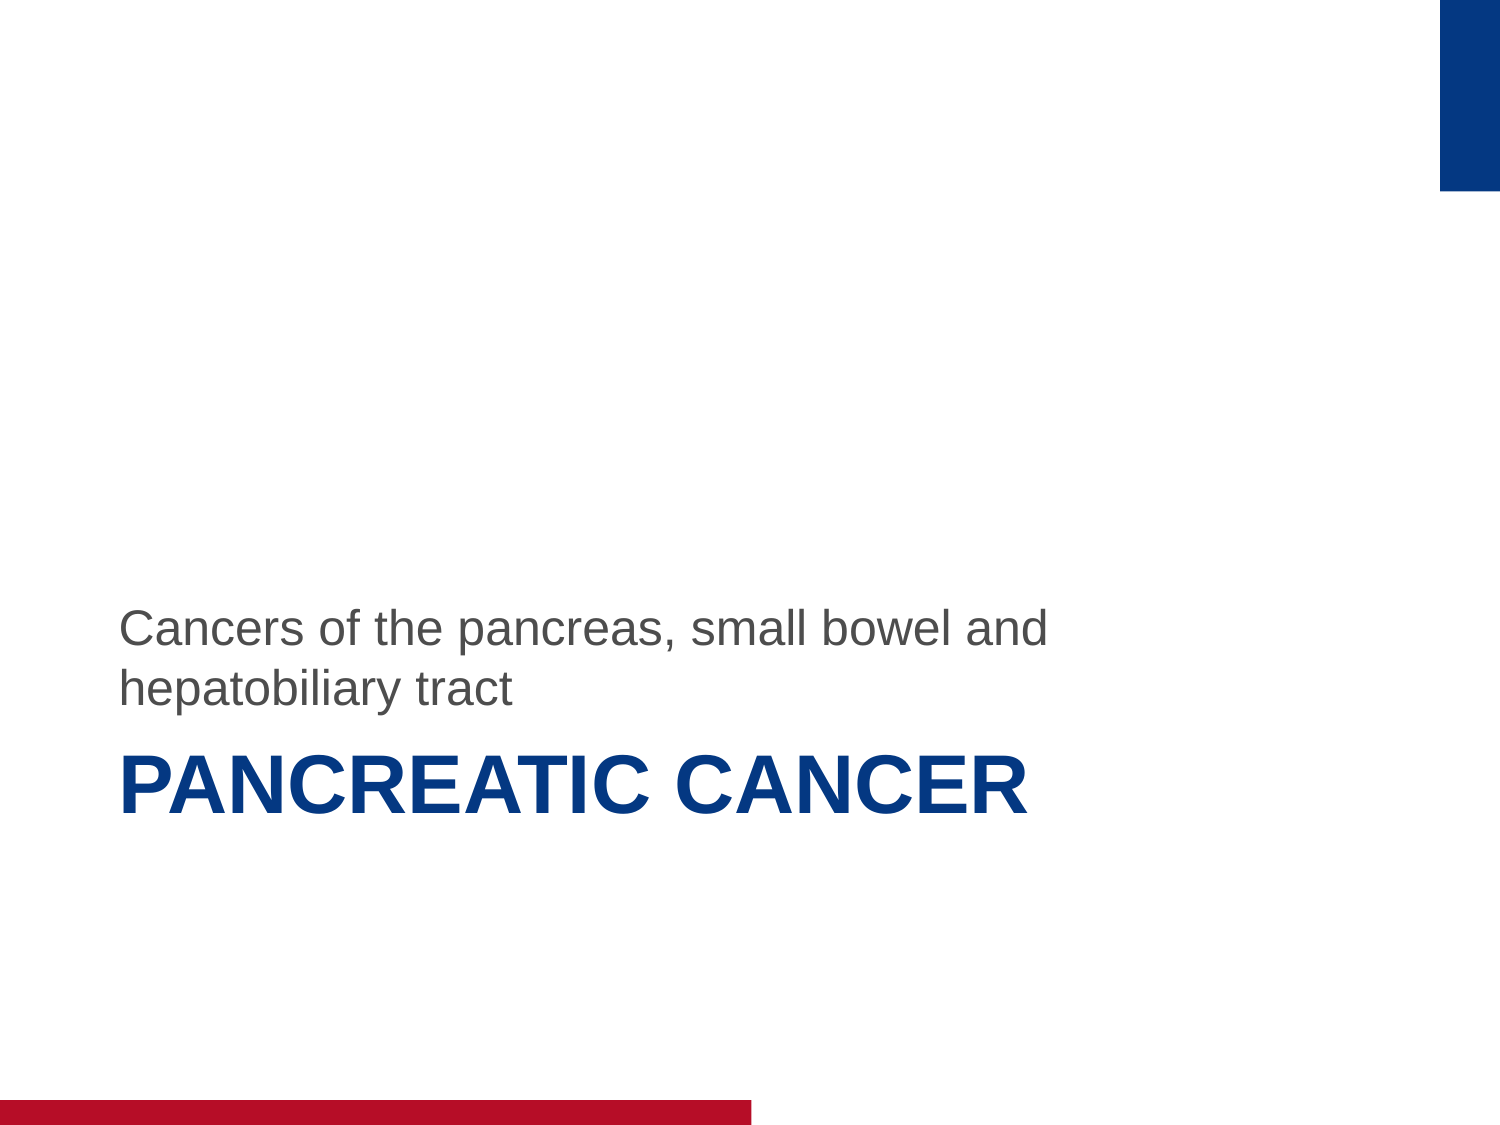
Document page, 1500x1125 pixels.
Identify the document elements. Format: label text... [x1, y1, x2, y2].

list Cancers of the pancreas, small bowel and hepatobiliary tract [118, 476, 1394, 723]
title Pancreatic cancer [118, 723, 1394, 947]
